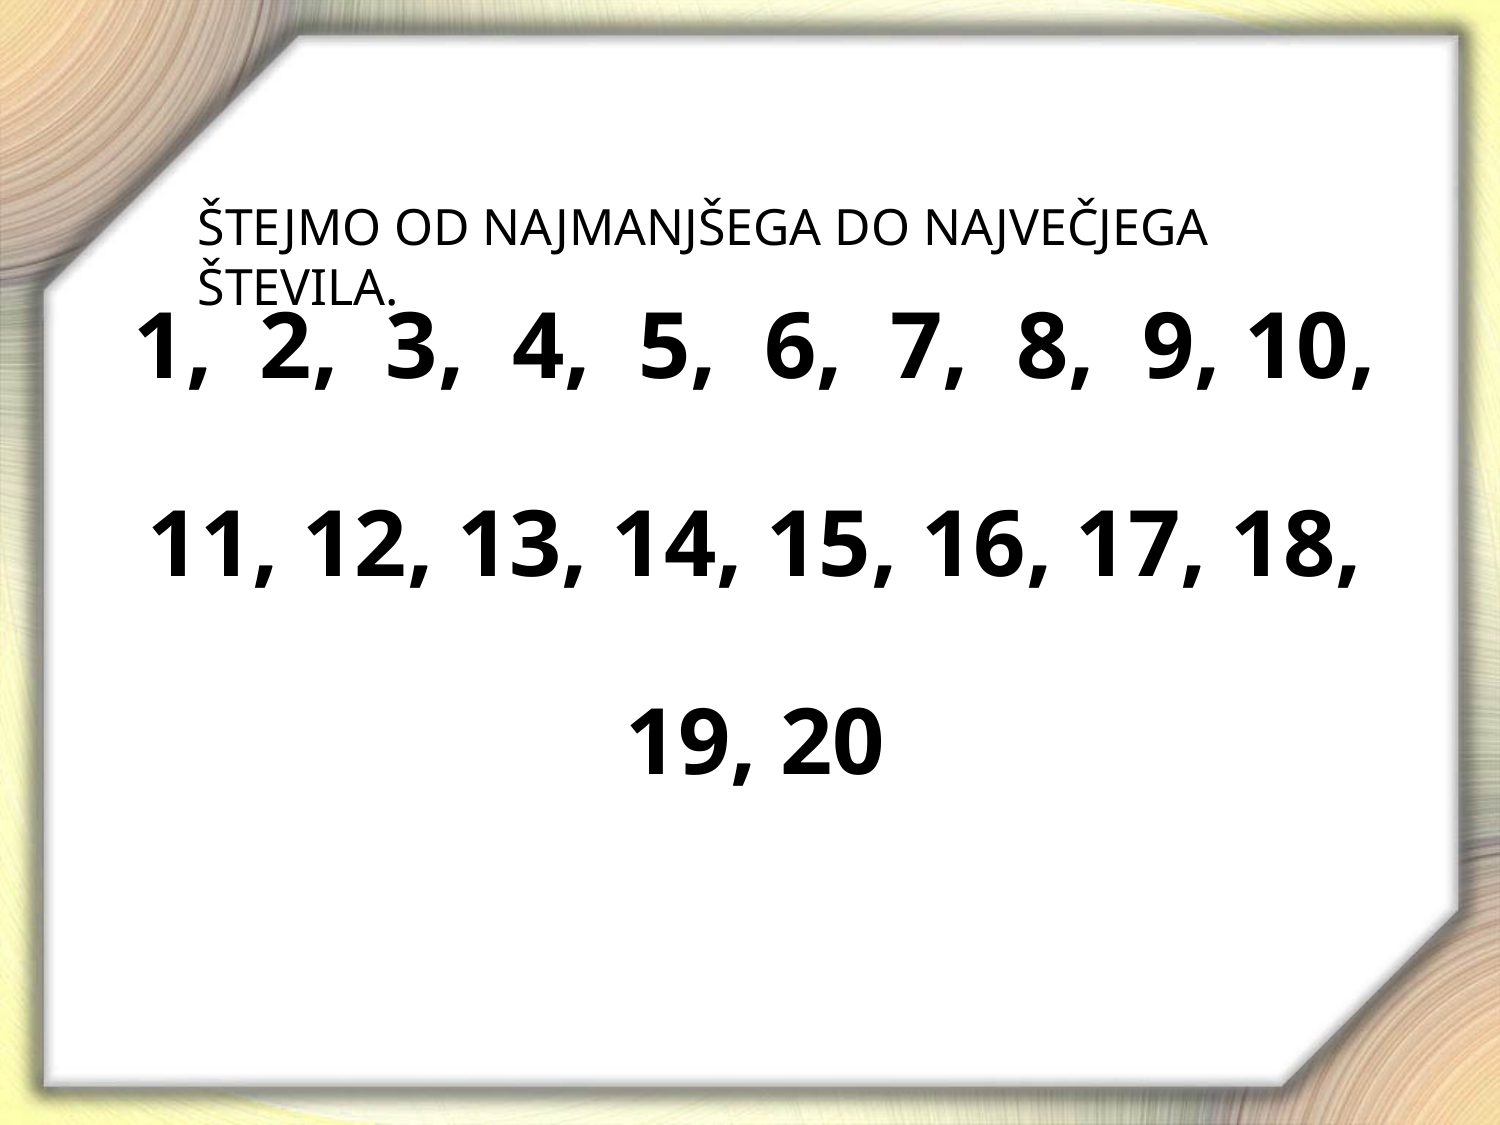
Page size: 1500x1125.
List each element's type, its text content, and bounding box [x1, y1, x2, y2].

picture [0, 0, 1500, 1125]
text_box ŠTEJMO OD NAJMANJŠEGA DO NAJVEČJEGA ŠTEVILA. [183, 187, 1424, 323]
text_box [100, 338, 1412, 764]
